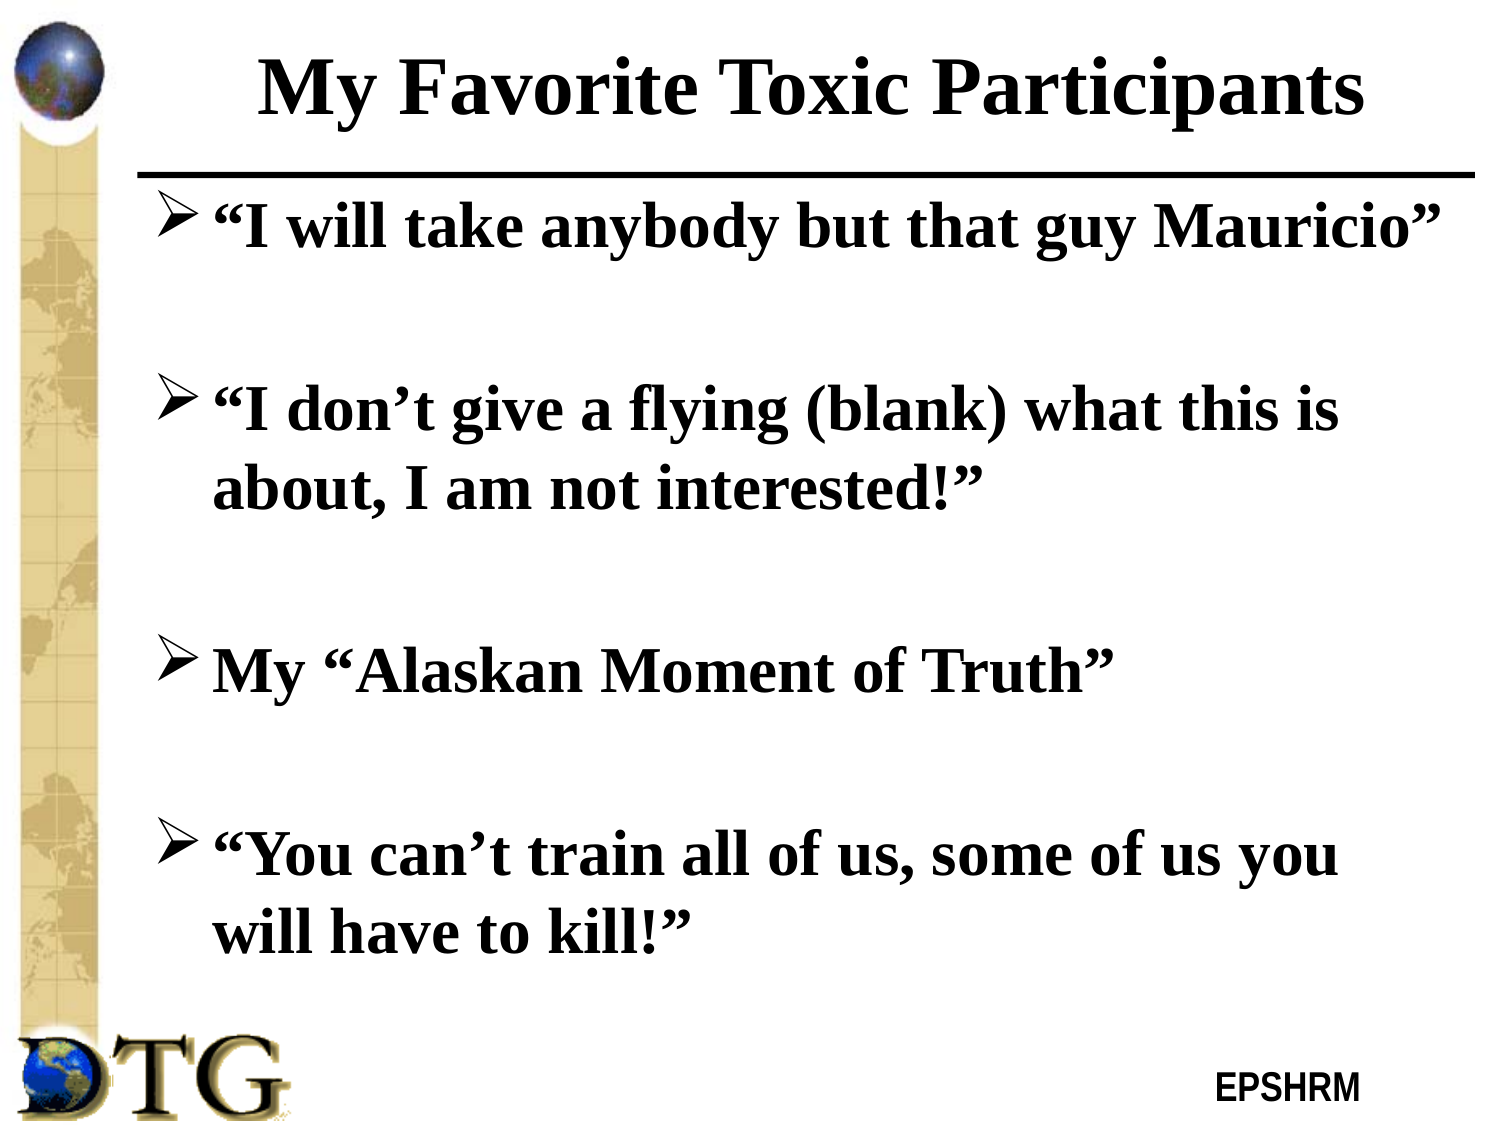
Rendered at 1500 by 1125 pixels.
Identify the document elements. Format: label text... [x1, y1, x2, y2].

list “I will take anybody but that guy Mauricio” “I don’t give a flying (blank) what this is about, I am not interested!” My “Alaskan Moment of Truth” “You can’t train all of us, some of us you will have to kill!” [137, 174, 1463, 1005]
picture [0, 0, 293, 1125]
title My Favorite Toxic Participants [125, 12, 1500, 150]
